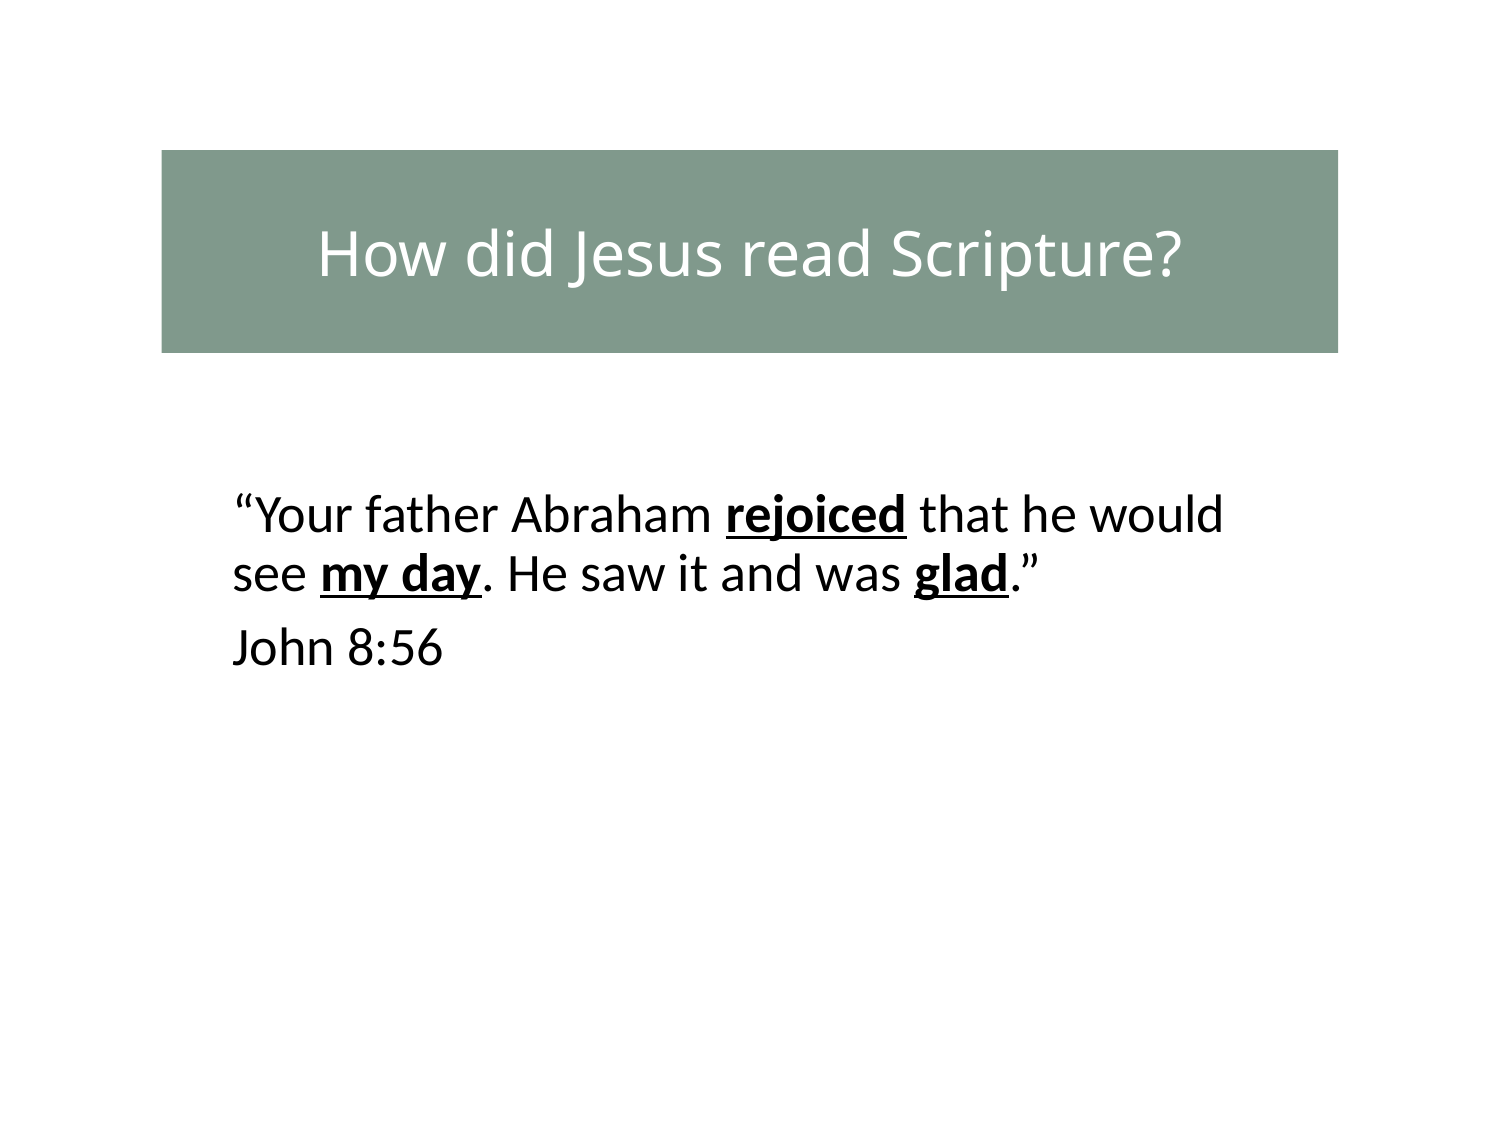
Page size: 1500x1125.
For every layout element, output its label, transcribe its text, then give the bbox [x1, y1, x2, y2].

list “Your father Abraham rejoiced that he would see my day. He saw it and was glad.” John 8:56 [217, 478, 1283, 1125]
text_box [161, 150, 1339, 353]
